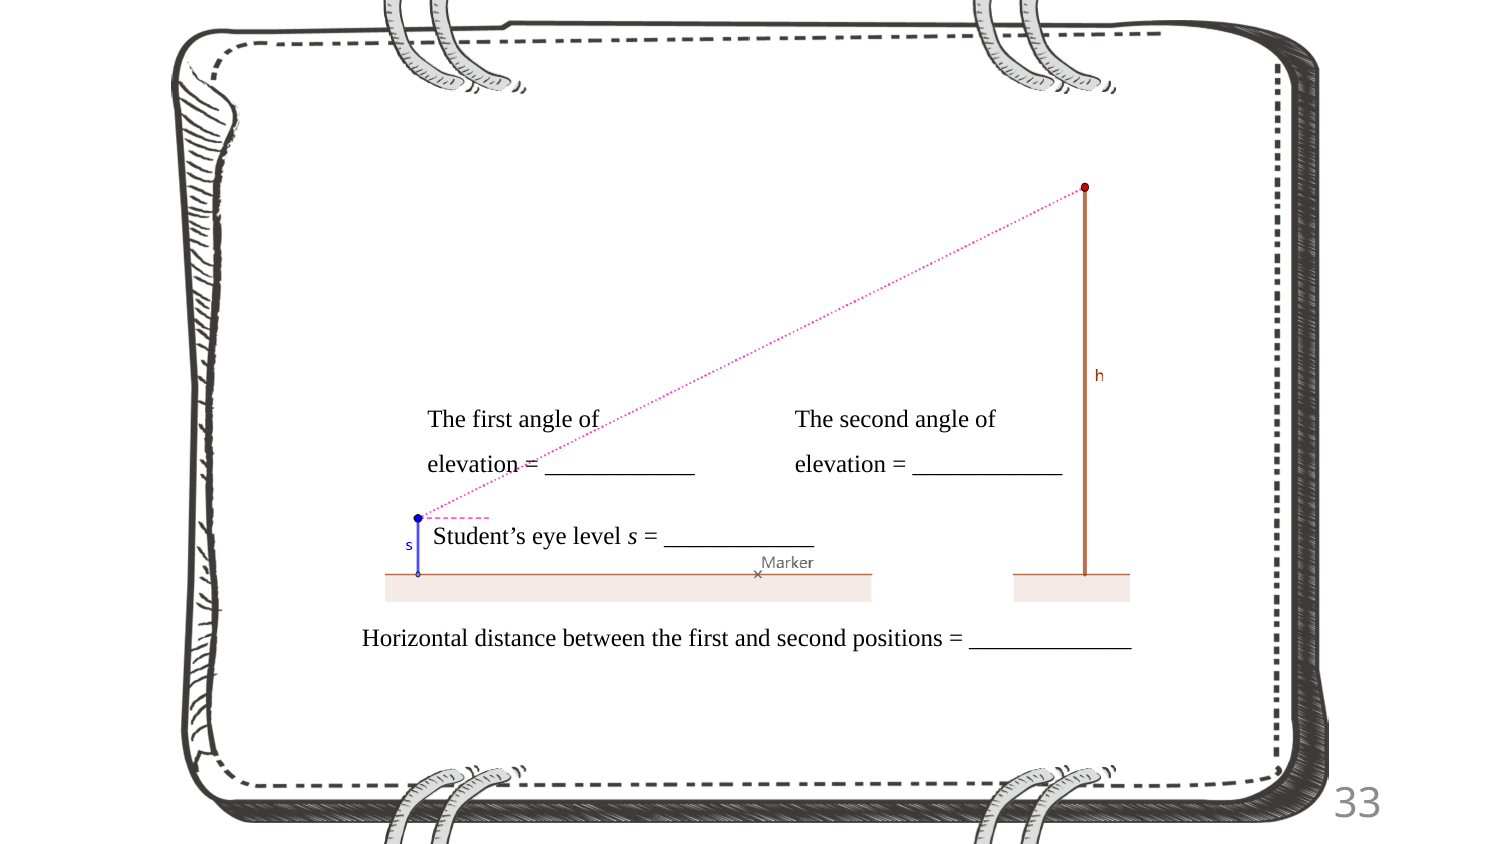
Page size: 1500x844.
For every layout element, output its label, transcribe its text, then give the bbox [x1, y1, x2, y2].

picture [171, 0, 1329, 844]
slide_number 33 [1116, 782, 1397, 827]
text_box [339, 168, 1161, 676]
